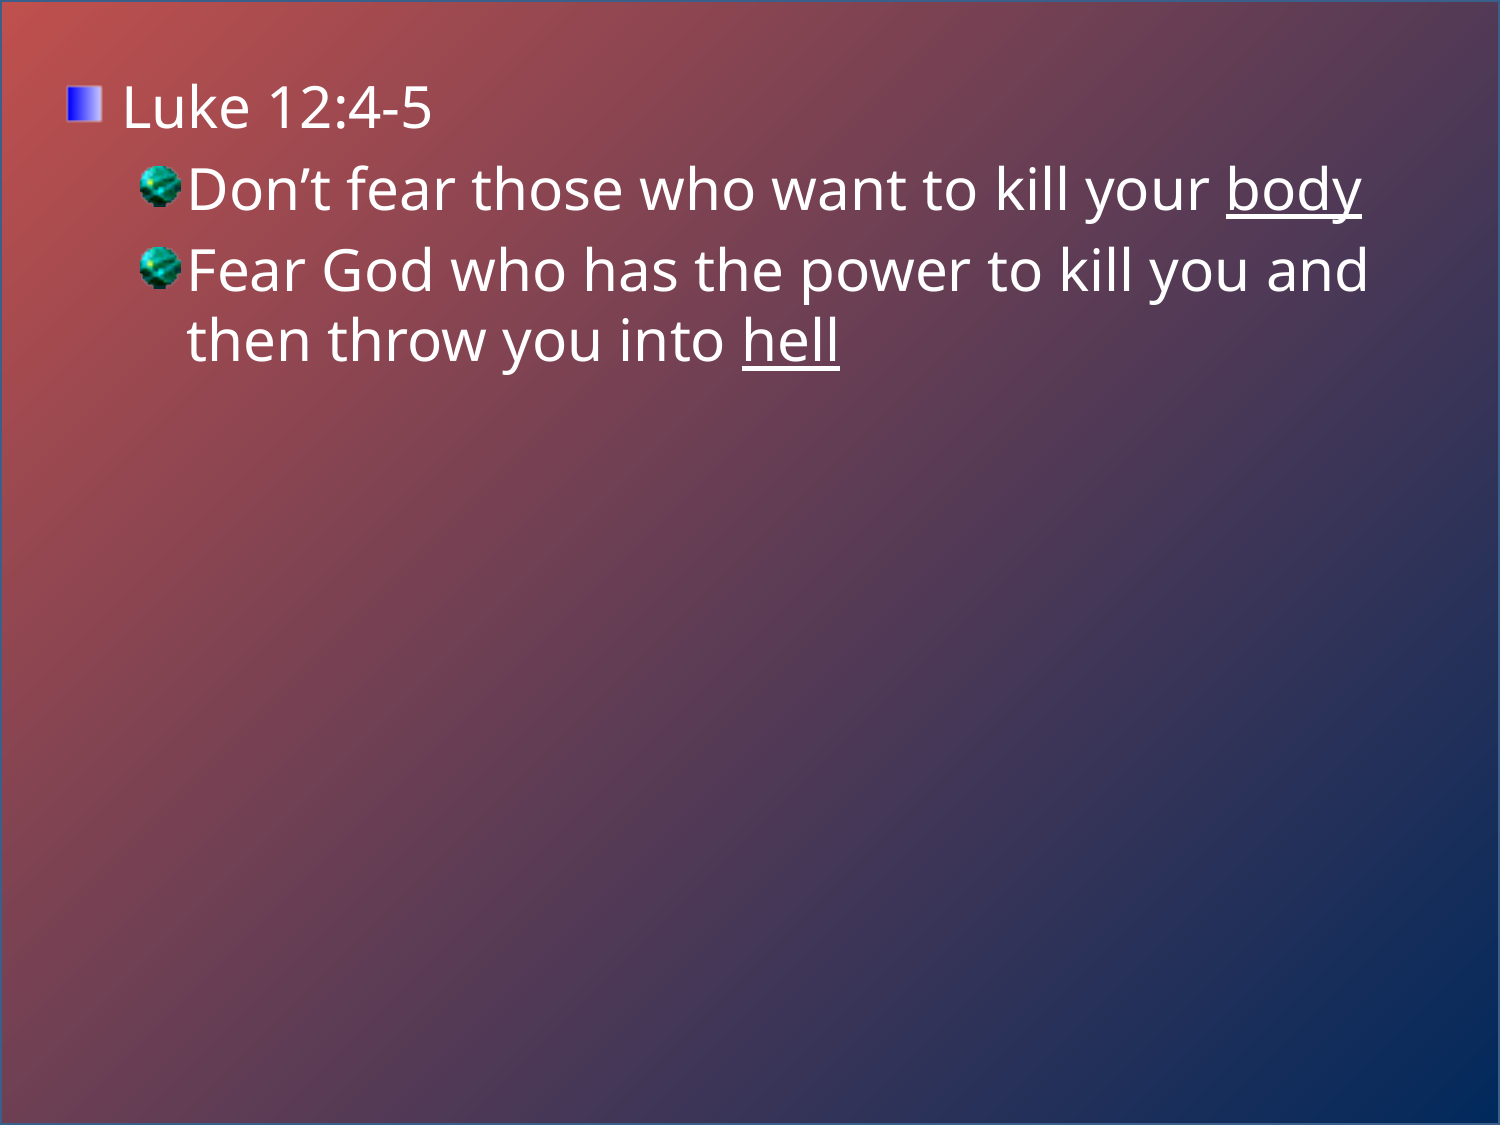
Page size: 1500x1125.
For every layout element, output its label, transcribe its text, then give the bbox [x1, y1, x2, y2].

picture [140, 166, 181, 207]
picture [65, 84, 106, 126]
picture [140, 247, 181, 289]
list Luke 12:4-5 Don’t fear those who want to kill your body Fear God who has the power to kill you and then throw you into hell [50, 62, 1450, 1075]
